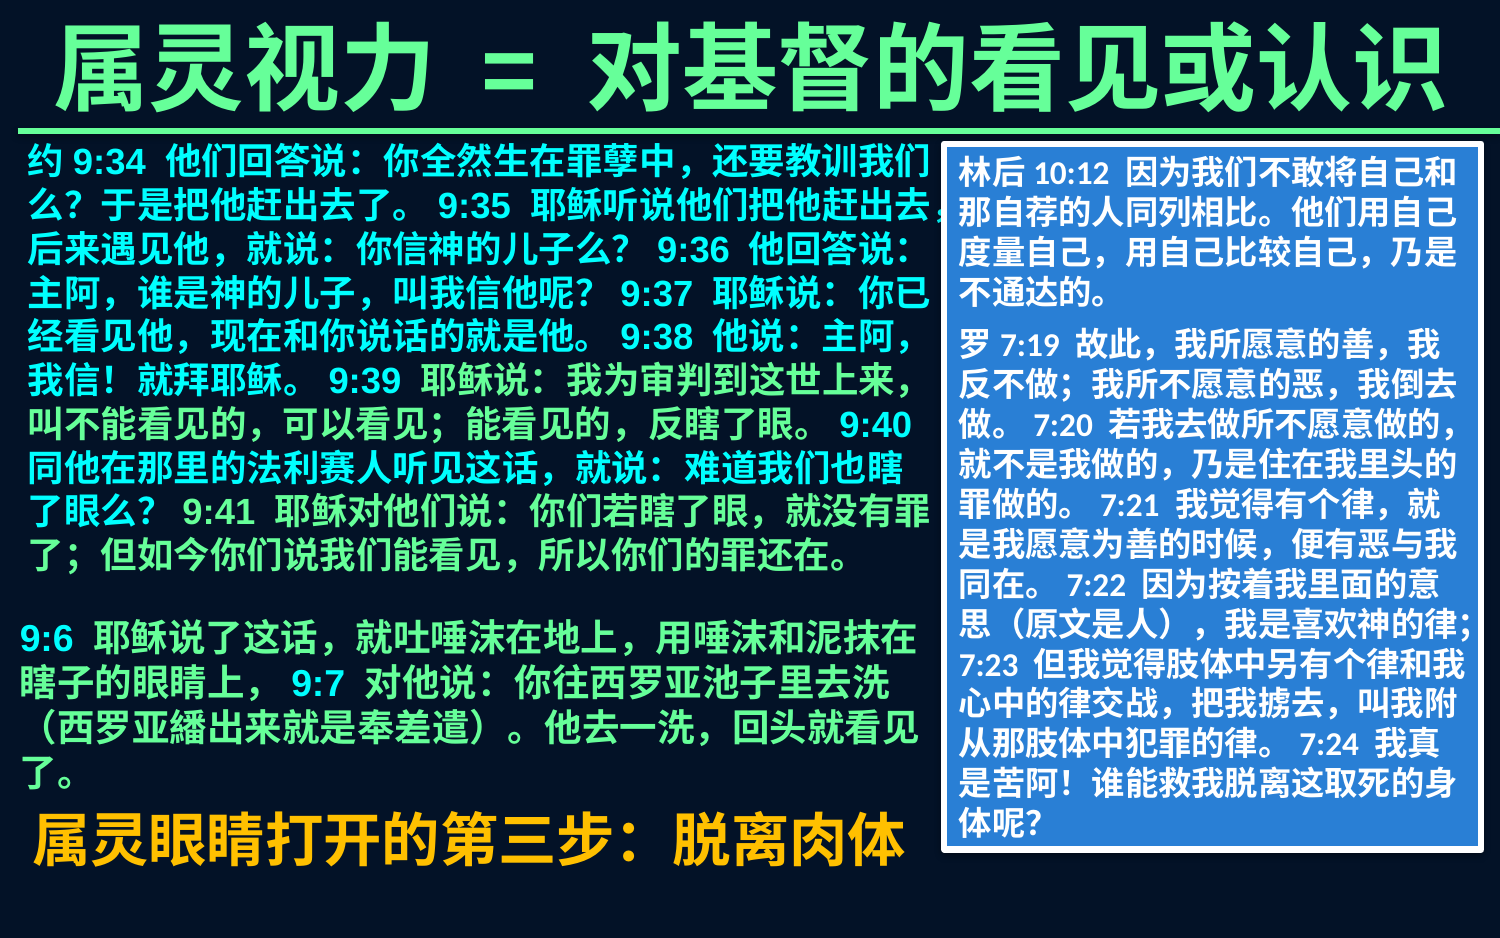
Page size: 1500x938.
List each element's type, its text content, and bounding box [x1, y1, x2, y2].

text_box 林后10:12 因为我们不敢将自己和那自荐的人同列相比。他们用自己度量自己，用自己比较自己，乃是不通达的。 罗7:19 故此，我所愿意的善，我反不做；我所不愿意的恶，我倒去做。7:20 若我去做所不愿意做的，就不是我做的，乃是住在我里头的罪做的。7:21 我觉得有个律，就是我愿意为善的时候，便有恶与我同在。7:22 因为按着我里面的意思（原文是人），我是喜欢神的律；7:23 但我觉得肢体中另有个律和我心中的律交战，把我掳去，叫我附从那肢体中犯罪的律。7:24 我真是苦阿！谁能救我脱离这取死的身体呢？ [941, 141, 1484, 853]
text_box 约9:34 他们回答说：你全然生在罪孽中，还要教训我们么？于是把他赶出去了。9:35 耶稣听说他们把他赶出去，后来遇见他，就说：你信神的儿子么？9:36 他回答说：主阿，谁是神的儿子，叫我信他呢？9:37 耶稣说：你已经看见他，现在和你说话的就是他。9:38 他说：主阿，我信！就拜耶稣。9:39 耶稣说：我为审判到这世上来，叫不能看见的，可以看见；能看见的，反瞎了眼。9:40 同他在那里的法利赛人听见这话，就说：难道我们也瞎了眼么？9:41 耶稣对他们说：你们若瞎了眼，就没有罪了；但如今你们说我们能看见，所以你们的罪还在。 [12, 131, 938, 583]
text_box 9:6 耶稣说了这话，就吐唾沫在地上，用唾沫和泥抹在瞎子的眼睛上，9:7 对他说：你往西罗亚池子里去洗（西罗亚繙出来就是奉差遣）。他去一洗，回头就看见了。 [5, 606, 944, 801]
text_box 属灵视力 = 对基督的看见或认识 [38, 0, 1463, 130]
text_box 属灵眼睛打开的第三步：脱离肉体 [17, 795, 922, 881]
